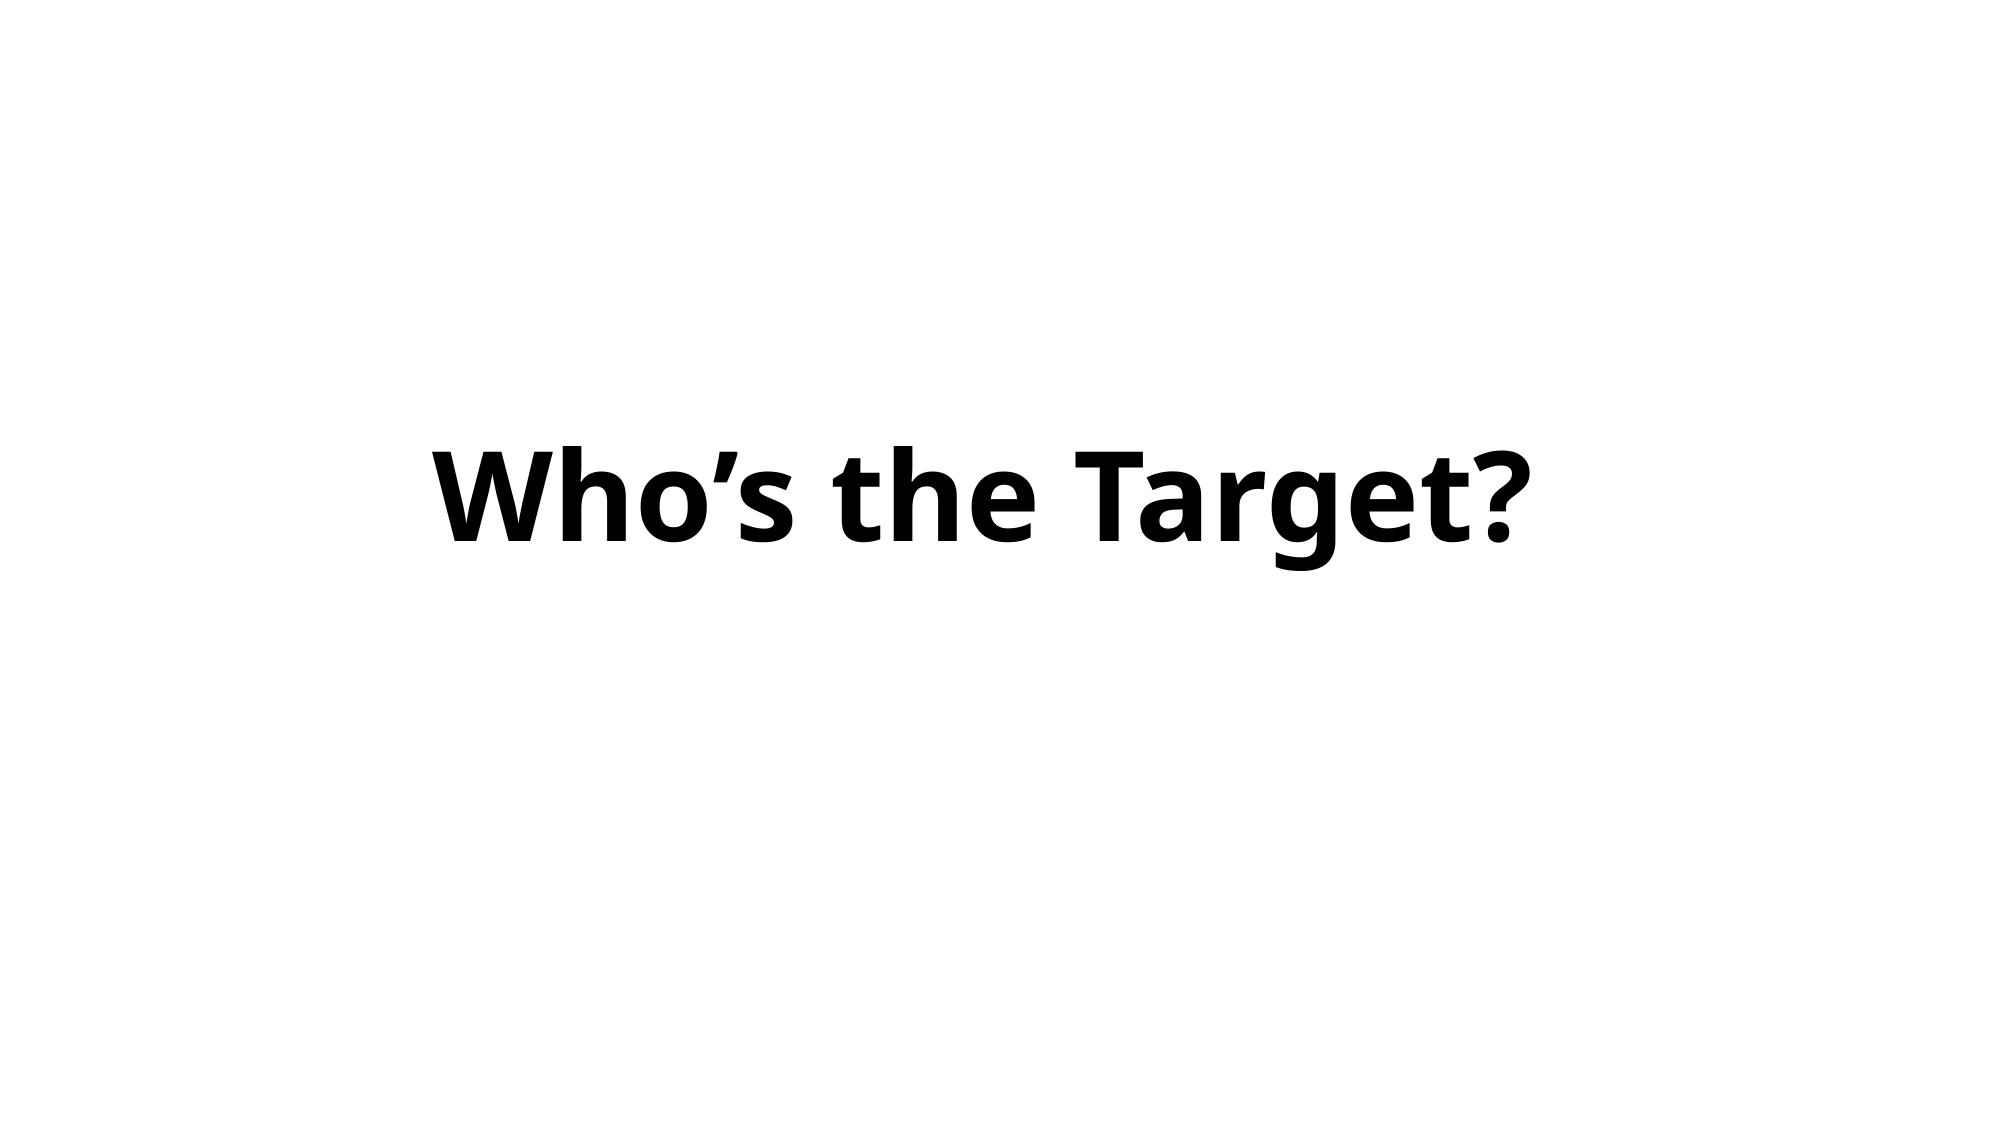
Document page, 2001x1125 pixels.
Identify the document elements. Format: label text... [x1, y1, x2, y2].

title Who’s the Target? [249, 184, 1750, 576]
